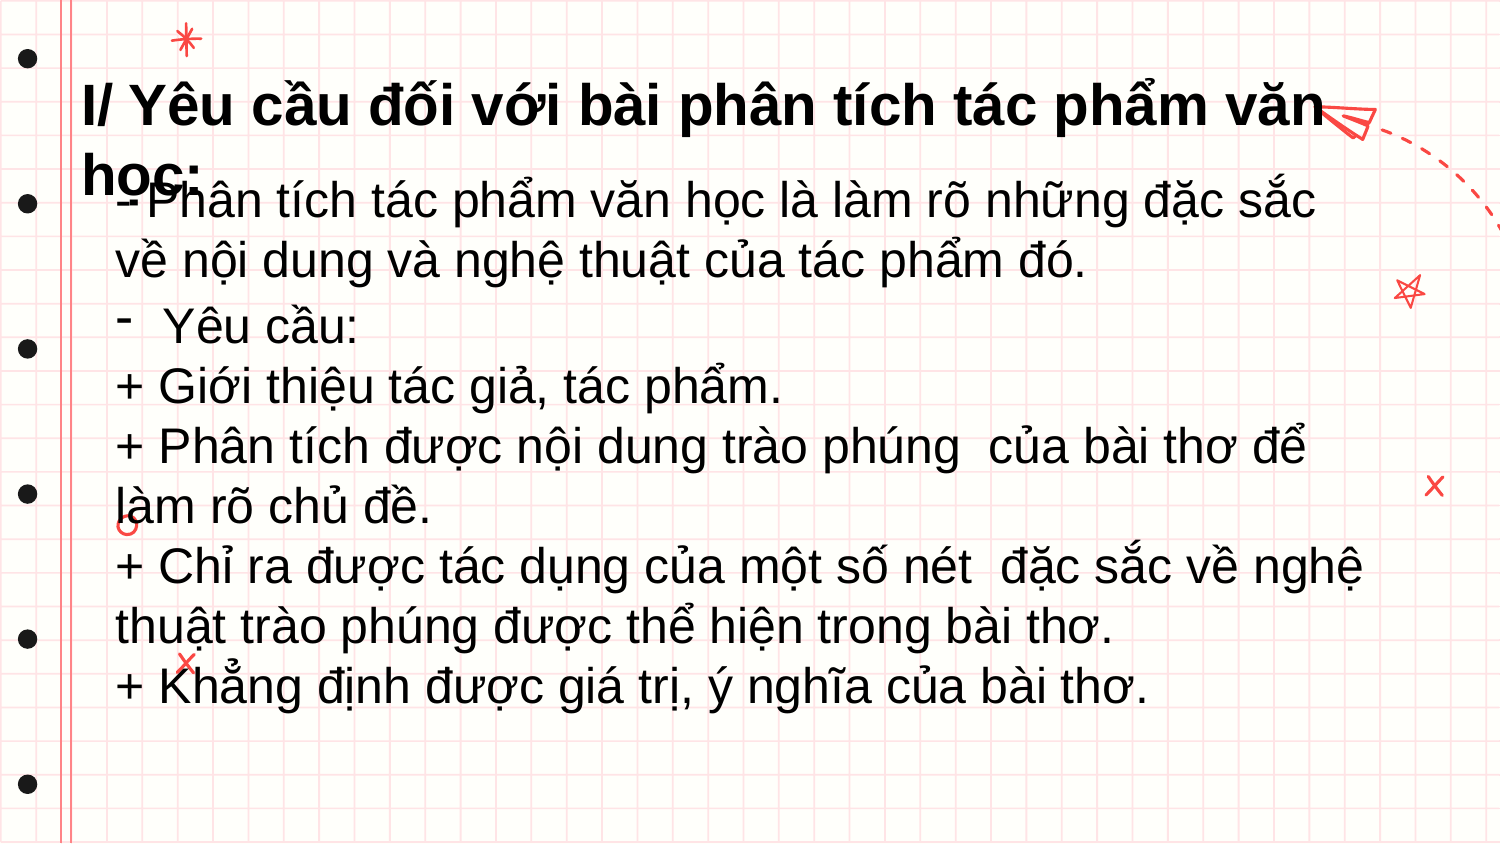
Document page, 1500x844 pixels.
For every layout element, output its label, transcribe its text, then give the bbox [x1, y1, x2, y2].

text_box Yêu cầu: + Giới thiệu tác giả, tác phẩm. + Phân tích được nội dung trào phúng của bài thơ để làm rõ chủ đề. + Chỉ ra được tác dụng của một số nét đặc sắc về nghệ thuật trào phúng được thể hiện trong bài thơ. + Khẳng định được giá trị, ý nghĩa của bài thơ. [101, 285, 1404, 721]
text_box I/ Yêu cầu đối với bài phân tích tác phẩm văn học: [66, 59, 1415, 214]
text_box - Phân tích tác phẩm văn học là làm rõ những đặc sắc về nội dung và nghệ thuật của tác phẩm đó. [101, 159, 1371, 285]
